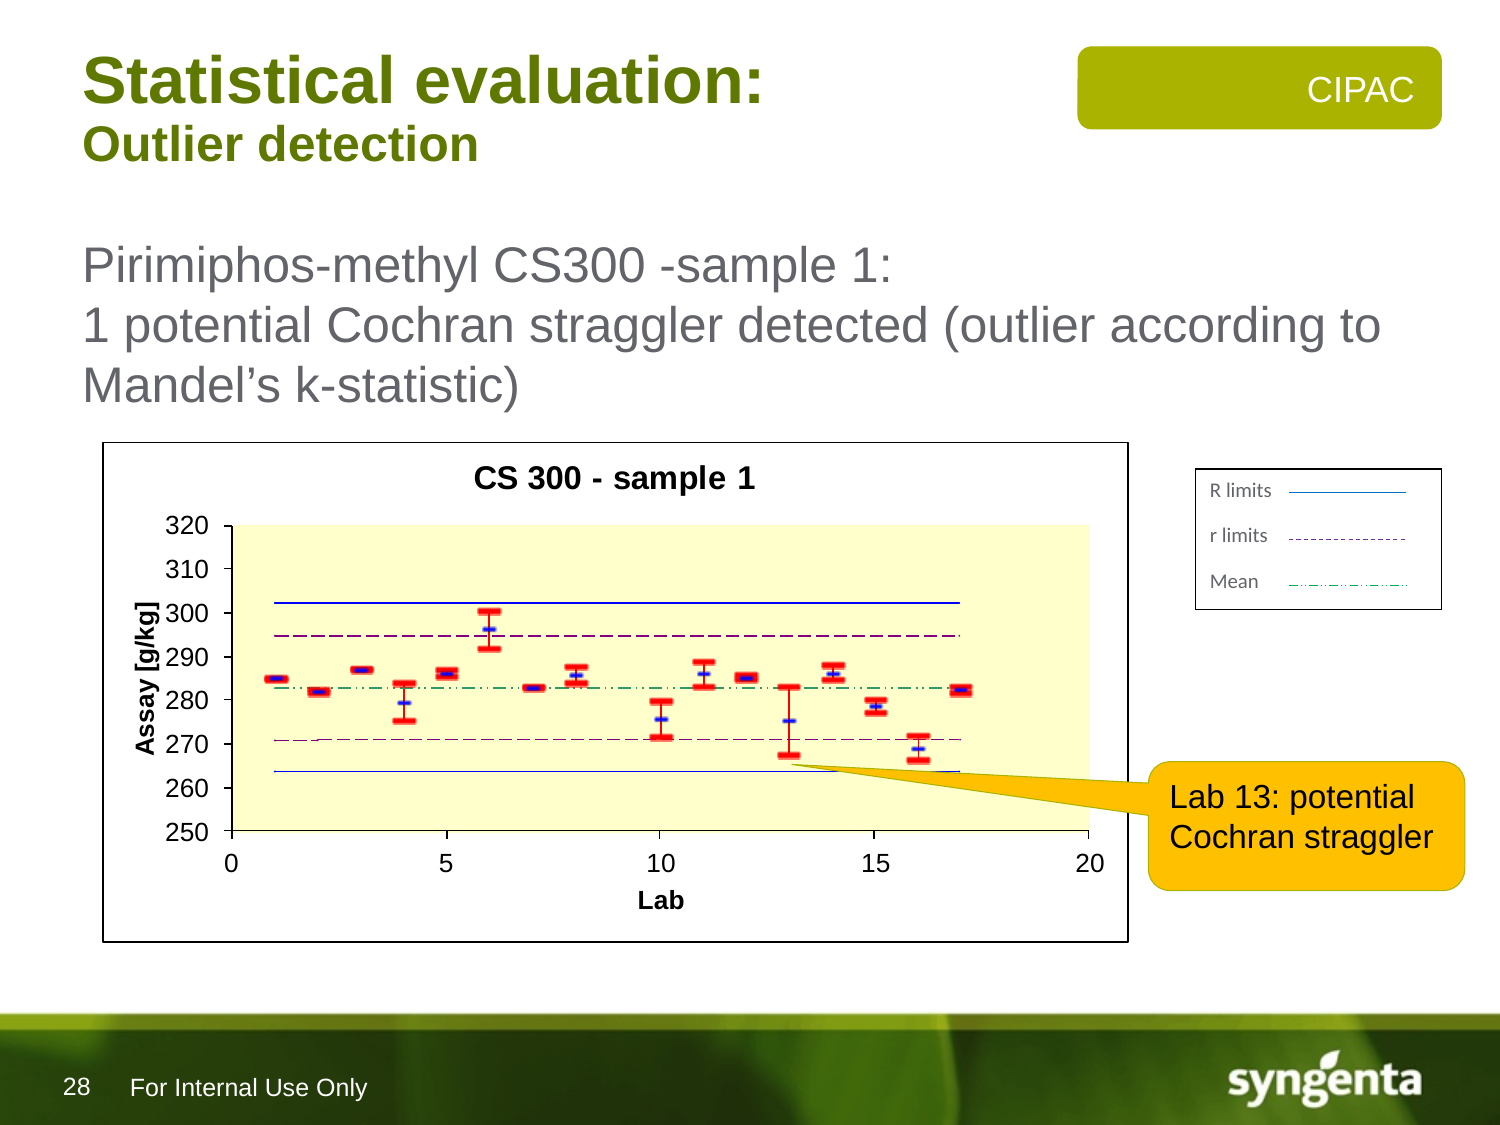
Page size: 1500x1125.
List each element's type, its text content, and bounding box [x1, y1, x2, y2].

text_box Lab 13: potential Cochran straggler [1140, 761, 1465, 891]
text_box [1195, 468, 1442, 610]
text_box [93, 433, 1136, 950]
footer For Internal Use Only [129, 1063, 1074, 1125]
title Statistical evaluation: Outlier detection [81, 42, 1452, 177]
text_box Pirimiphos-methyl CS300 -sample 1: 1 potential Cochran straggler detected (outlier according to Mandel’s k-statistic) [82, 172, 1454, 1035]
picture [0, 1011, 1500, 1125]
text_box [1077, 46, 1442, 130]
